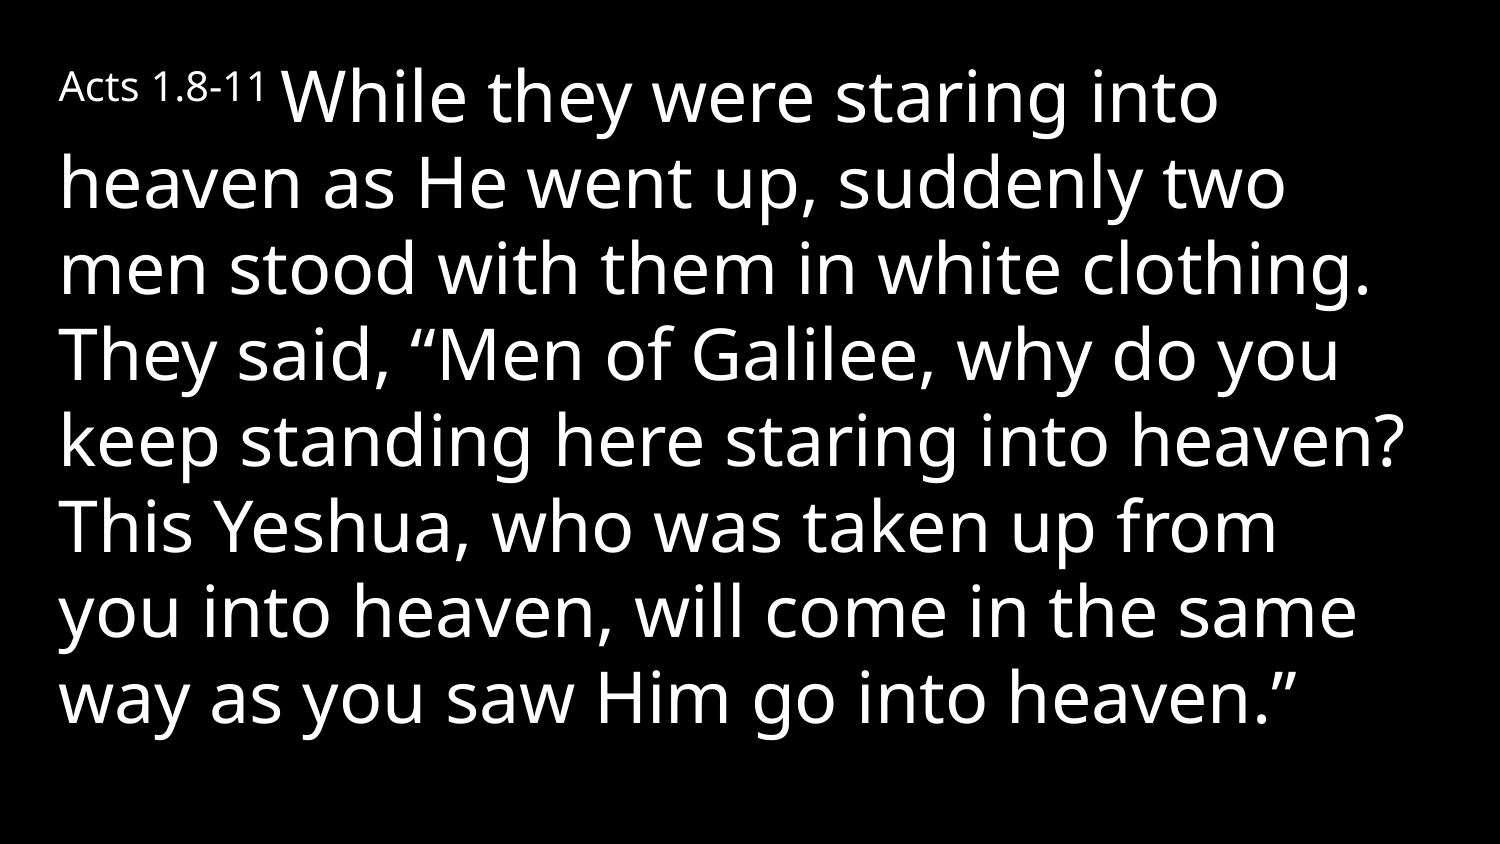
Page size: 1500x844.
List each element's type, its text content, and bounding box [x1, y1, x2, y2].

list Acts 1.8-11 While they were staring into heaven as He went up, suddenly two men stood with them in white clothing. They said, “Men of Galilee, why do you keep standing here staring into heaven? This Yeshua, who was taken up from you into heaven, will come in the same way as you saw Him go into heaven.” [50, 46, 1425, 810]
